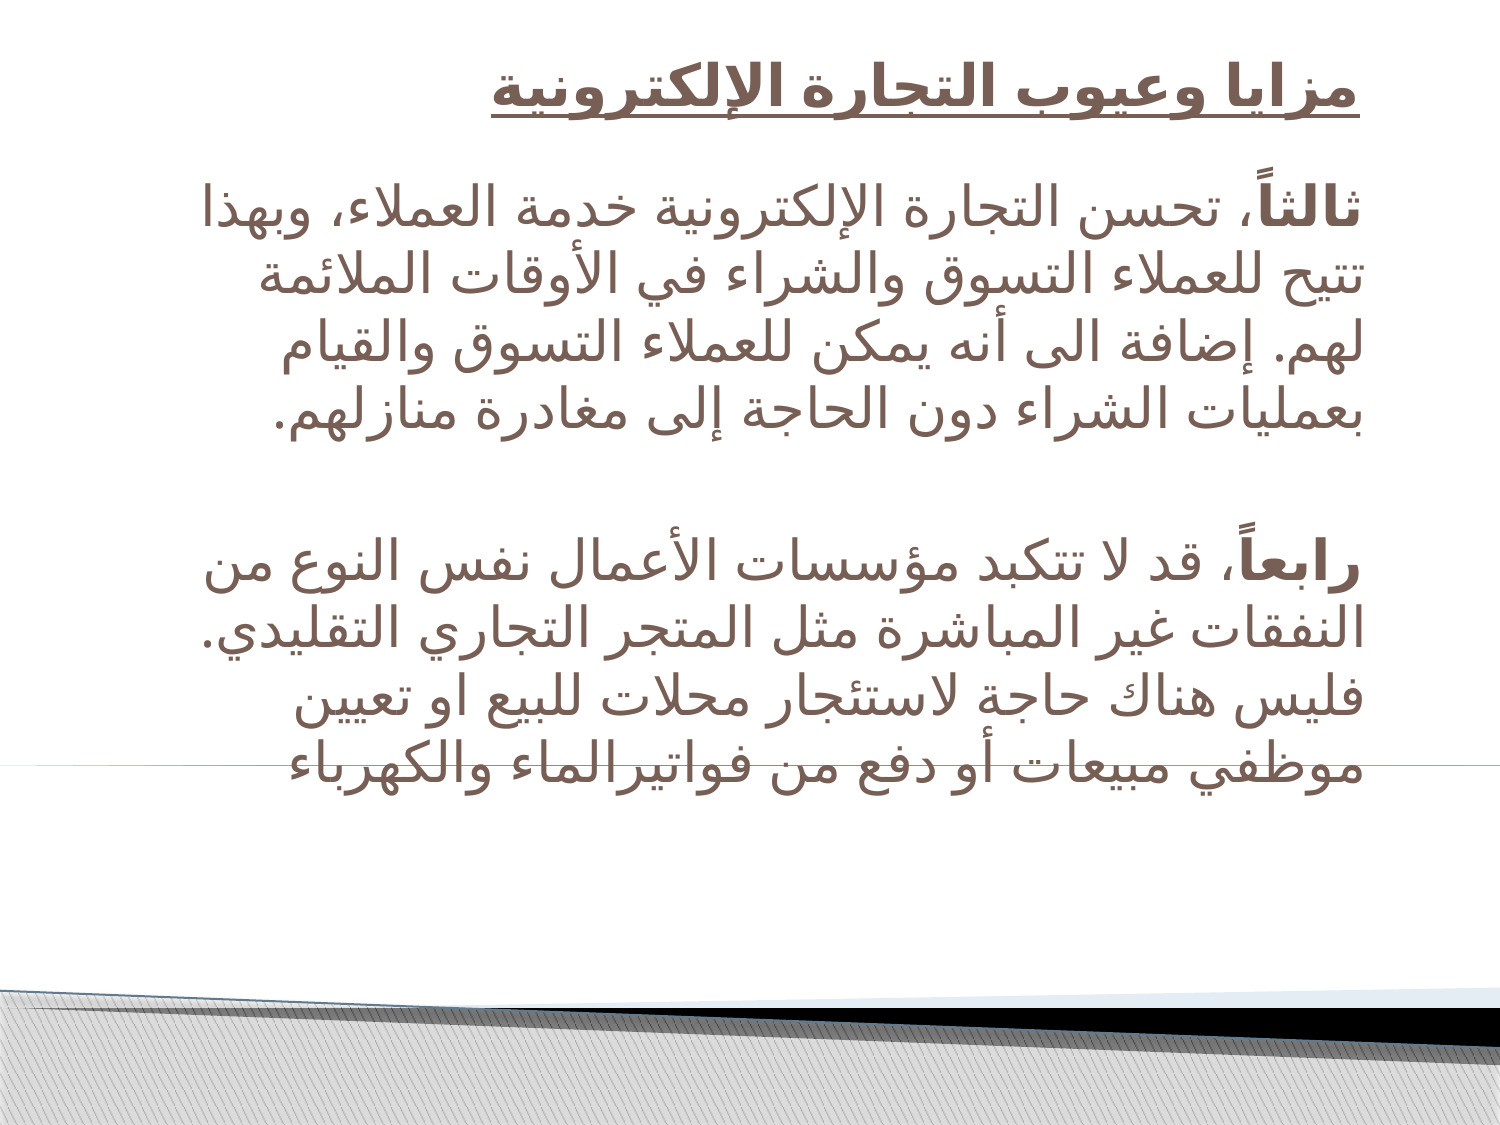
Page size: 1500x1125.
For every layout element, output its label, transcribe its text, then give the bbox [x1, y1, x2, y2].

title مزايا وعيوب التجارة الإلكترونية [99, 37, 1375, 125]
subtitle ثالثاً، تحسن التجارة الإلكترونية خدمة العملاء، وبهذا تتيح للعملاء التسوق والشراء في الأوقات الملائمة لهم. إضافة الى أنه يمكن للعملاء التسوق والقيام بعمليات الشراء دون الحاجة إلى مغادرة منازلهم. رابعاً، قد لا تتكبد مؤسسات الأعمال نفس النوع من النفقات غير المباشرة مثل المتجر التجاري التقليدي. فليس هناك حاجة لاستئجار محلات للبيع او تعيين موظفي مبيعات أو دفع من فواتيرالماء والكهرباء [166, 162, 1375, 913]
picture [5, 1008, 1500, 1066]
